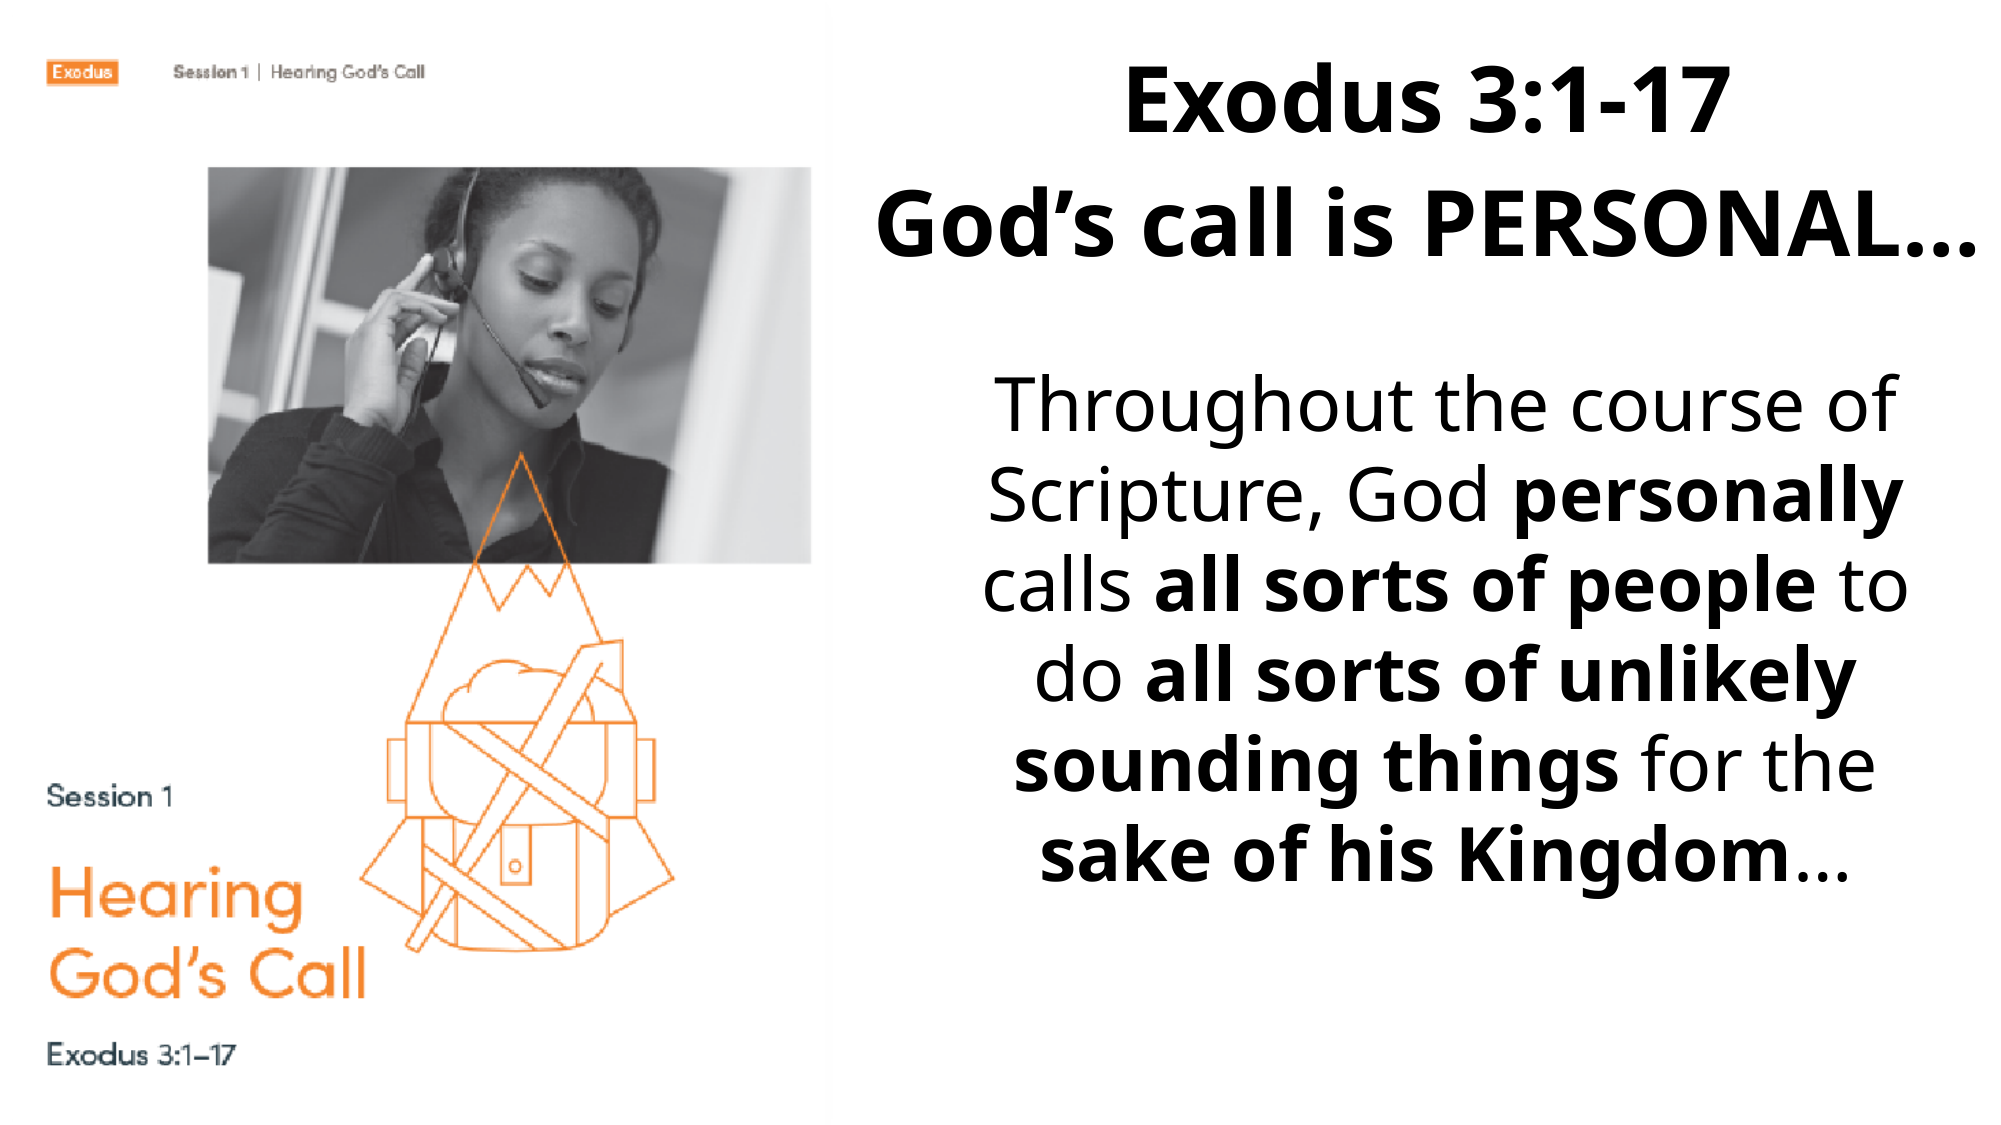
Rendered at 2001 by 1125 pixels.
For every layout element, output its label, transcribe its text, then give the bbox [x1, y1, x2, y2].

text_box Throughout the course of Scripture, God personally calls all sorts of people to do all sorts of unlikely sounding things for the sake of his Kingdom… [919, 348, 1936, 904]
picture [10, 0, 834, 1125]
text_box Exodus 3:1-17 God’s call is PERSONAL… [834, 45, 2000, 211]
